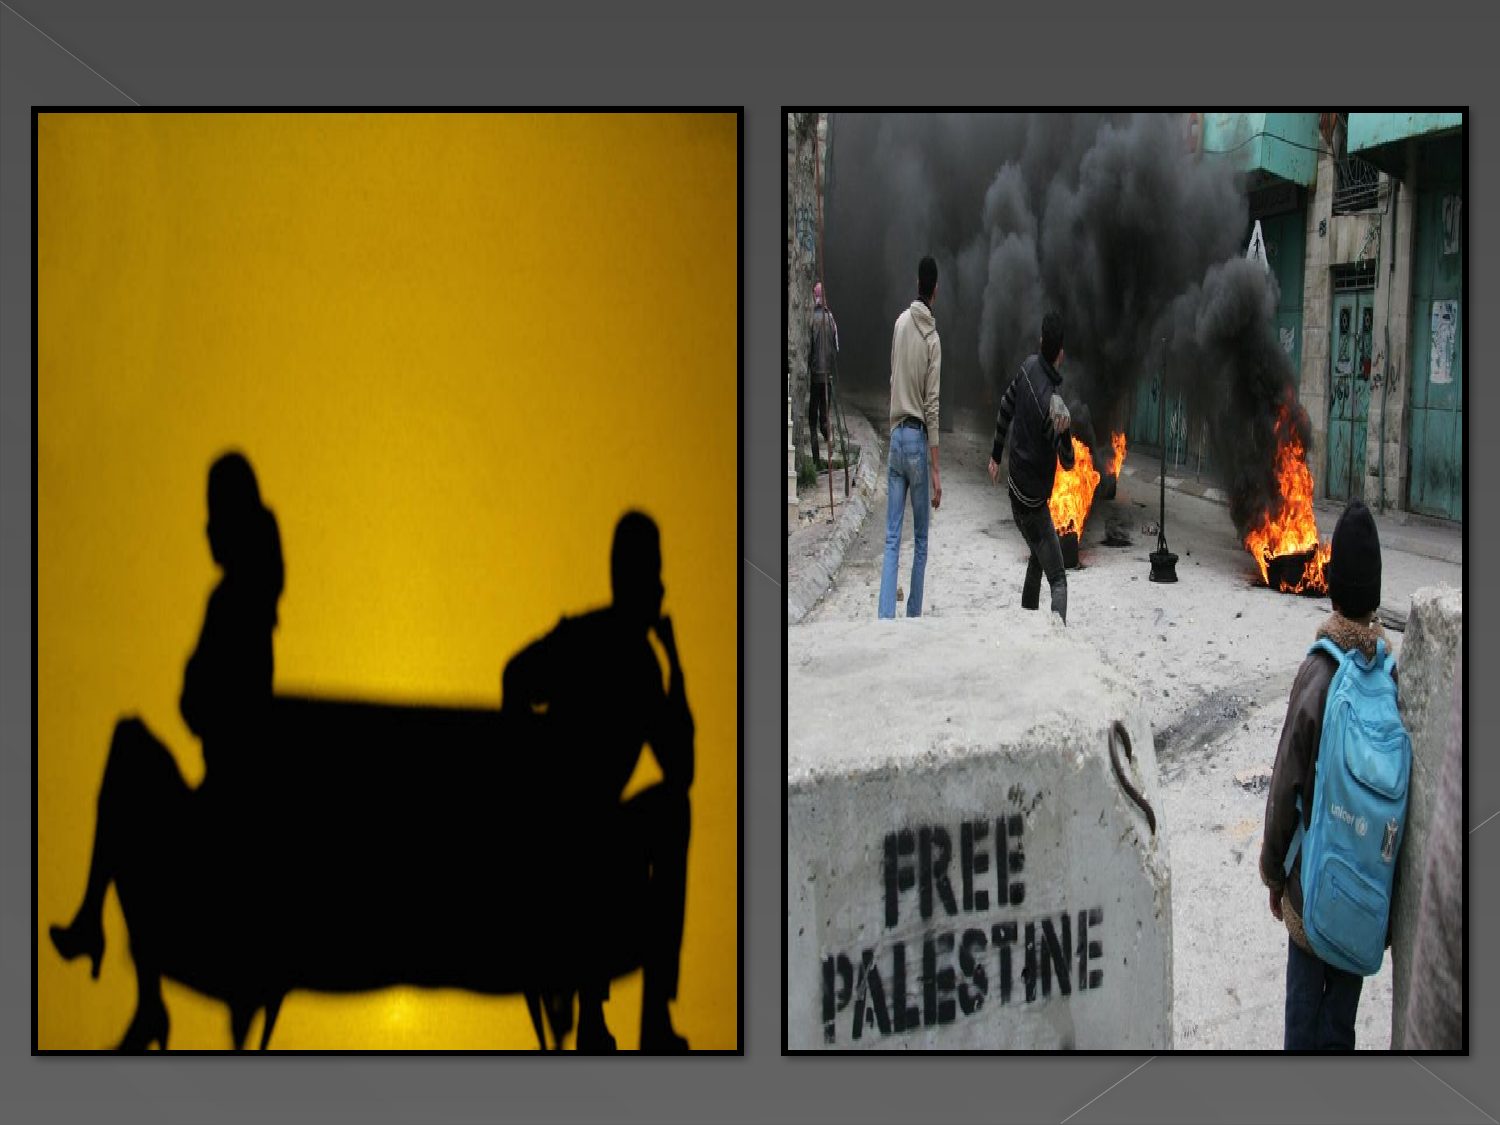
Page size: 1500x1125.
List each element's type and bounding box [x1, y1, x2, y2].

picture [787, 112, 1463, 1051]
list [37, 112, 738, 1051]
